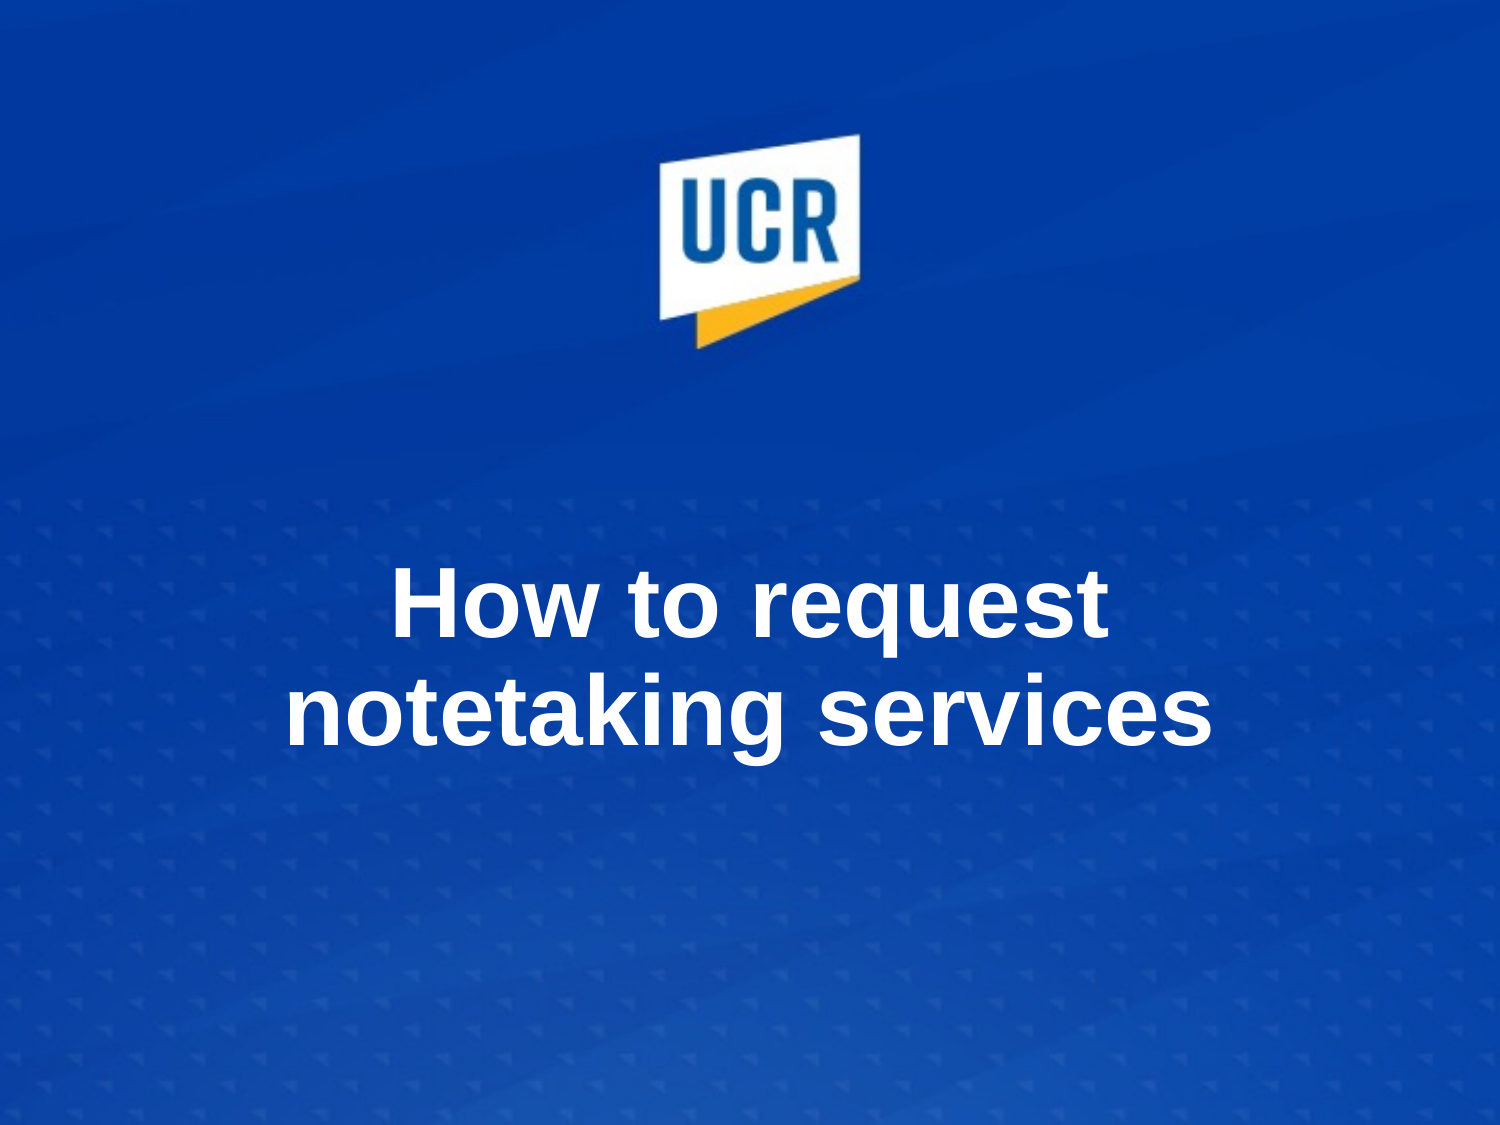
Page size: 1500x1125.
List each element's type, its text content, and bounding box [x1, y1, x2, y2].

picture [0, 0, 1500, 1125]
title How to request notetaking services [111, 402, 1388, 916]
